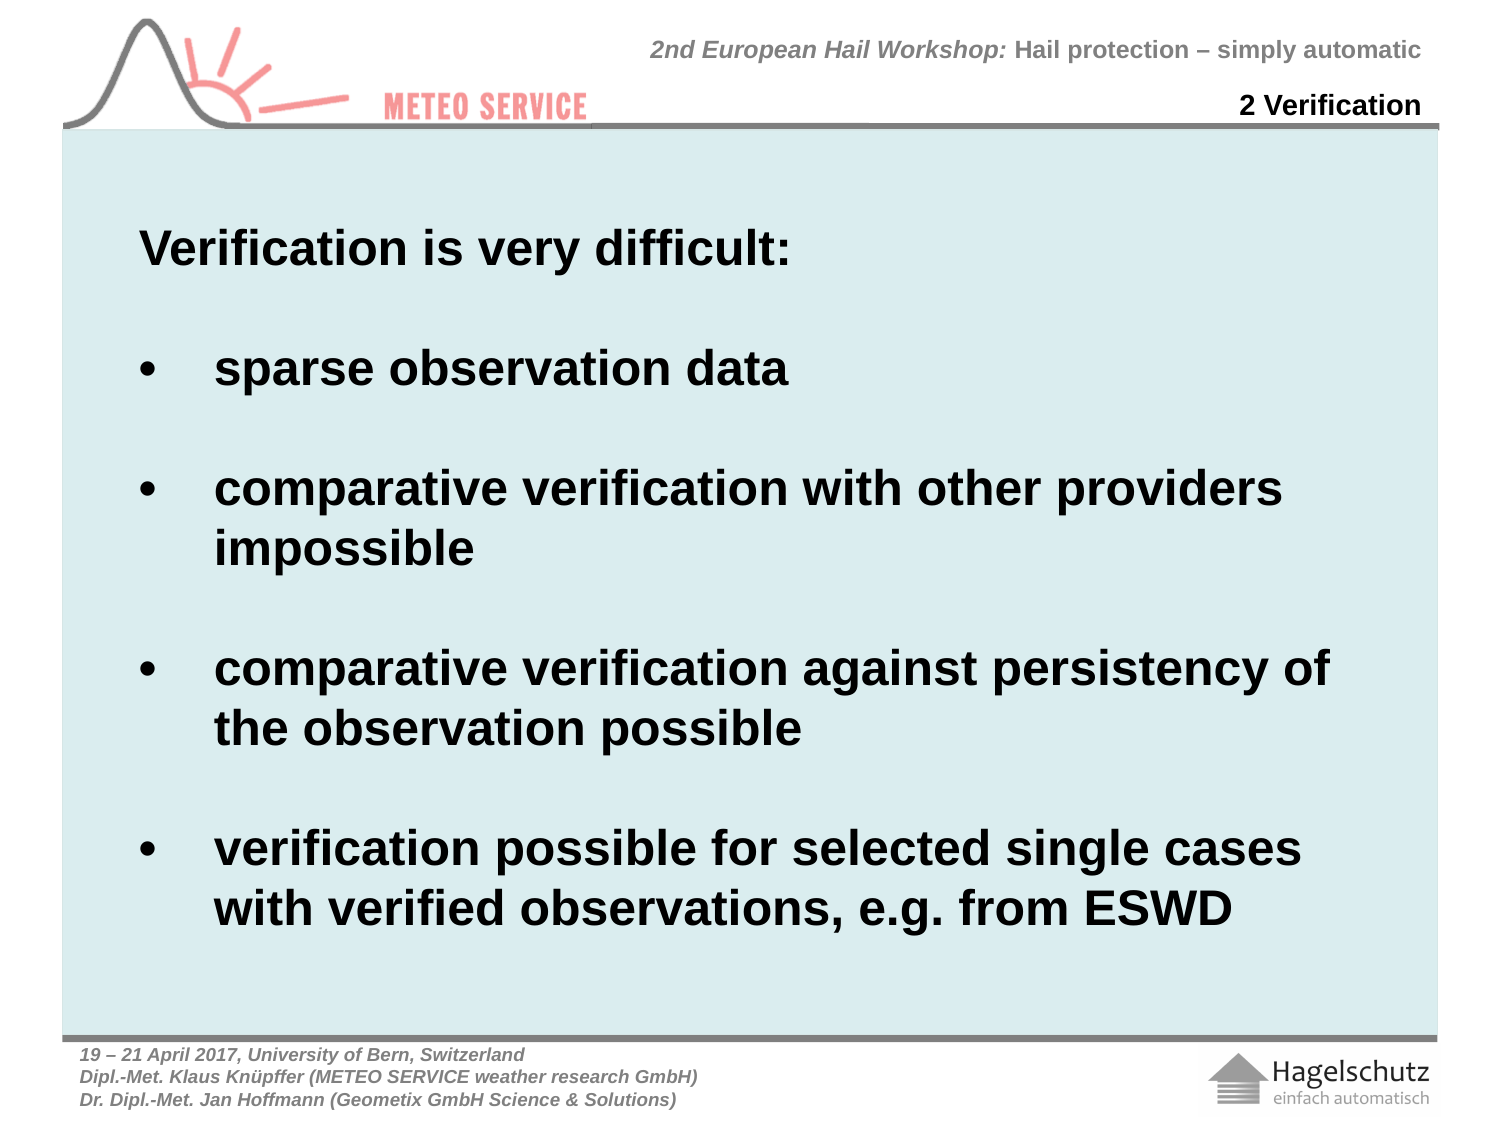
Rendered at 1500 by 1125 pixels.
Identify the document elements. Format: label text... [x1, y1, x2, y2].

text_box 2 Verification [623, 79, 1437, 129]
picture [1198, 1043, 1441, 1117]
text_box Verification is very difficult: • sparse observation data • comparative verification with other providers impossible • comparative verification against persistency of the observation possible • verification possible for selected single cases with verified observations, e.g. from ESWD [123, 208, 1400, 943]
